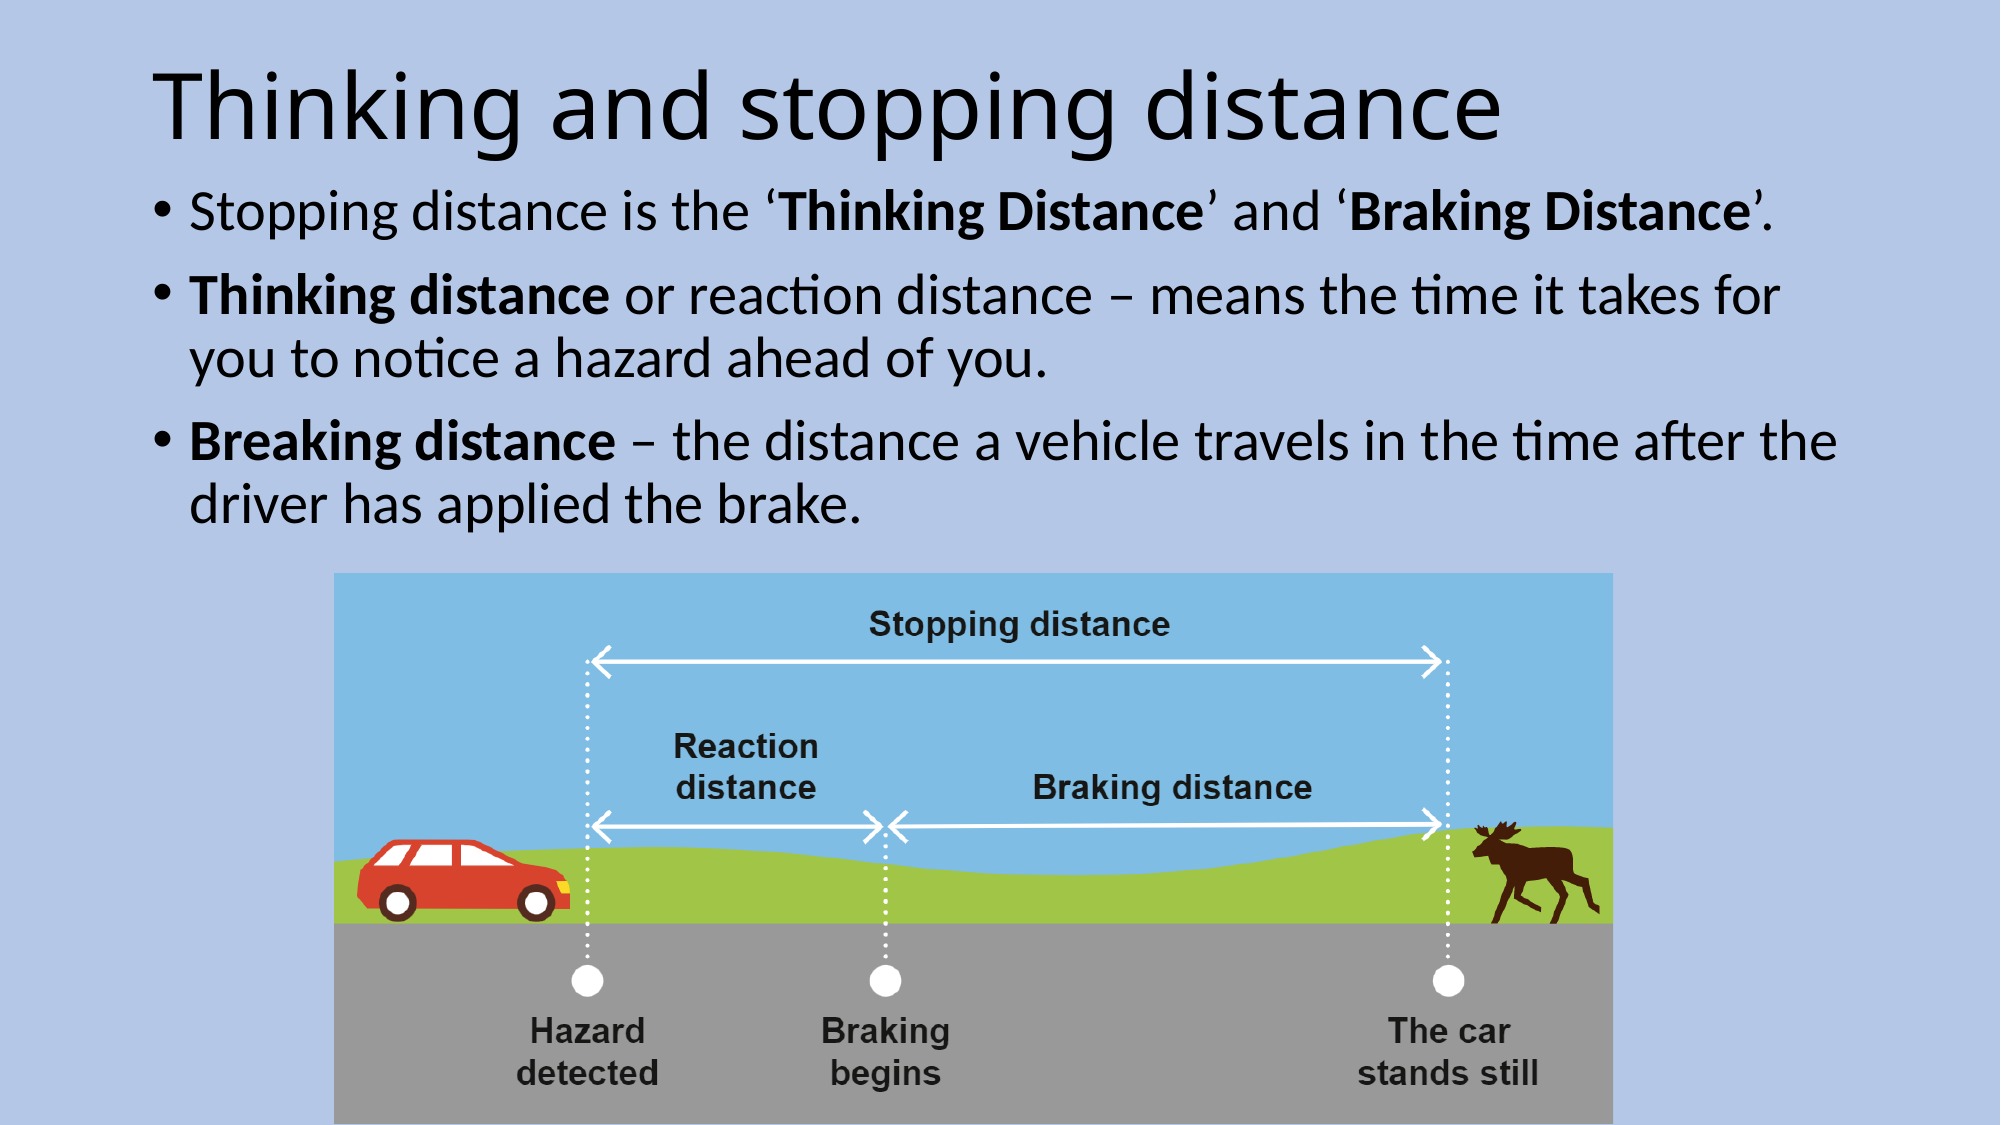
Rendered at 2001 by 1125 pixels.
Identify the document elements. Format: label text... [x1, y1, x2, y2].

picture [333, 573, 1614, 1124]
title Thinking and stopping distance [137, 1, 1863, 172]
list Stopping distance is the ‘Thinking Distance’ and ‘Braking Distance’. Thinking distance or reaction distance – means the time it takes for you to notice a hazard ahead of you. Breaking distance – the distance a vehicle travels in the time after the driver has applied the brake. [137, 172, 1863, 887]
